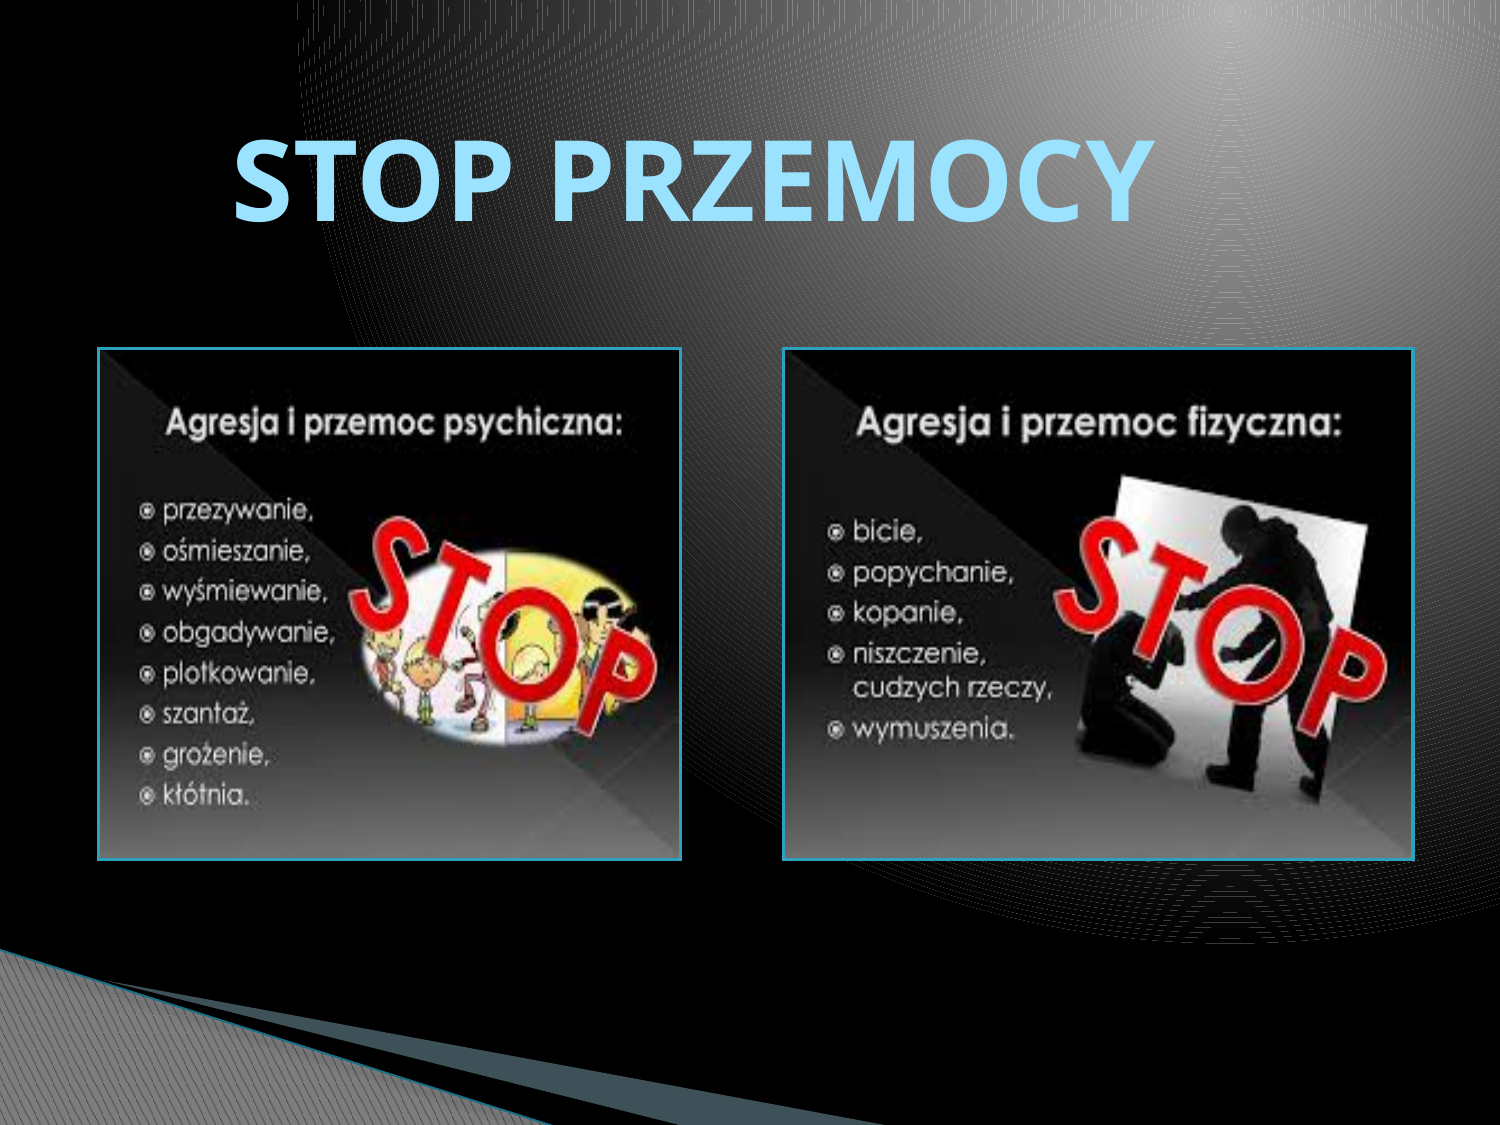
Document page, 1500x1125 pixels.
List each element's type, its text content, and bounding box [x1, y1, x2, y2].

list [100, 349, 680, 859]
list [785, 349, 1412, 859]
text_box STOP PRZEMOCY [216, 101, 1172, 252]
picture [0, 952, 543, 1125]
